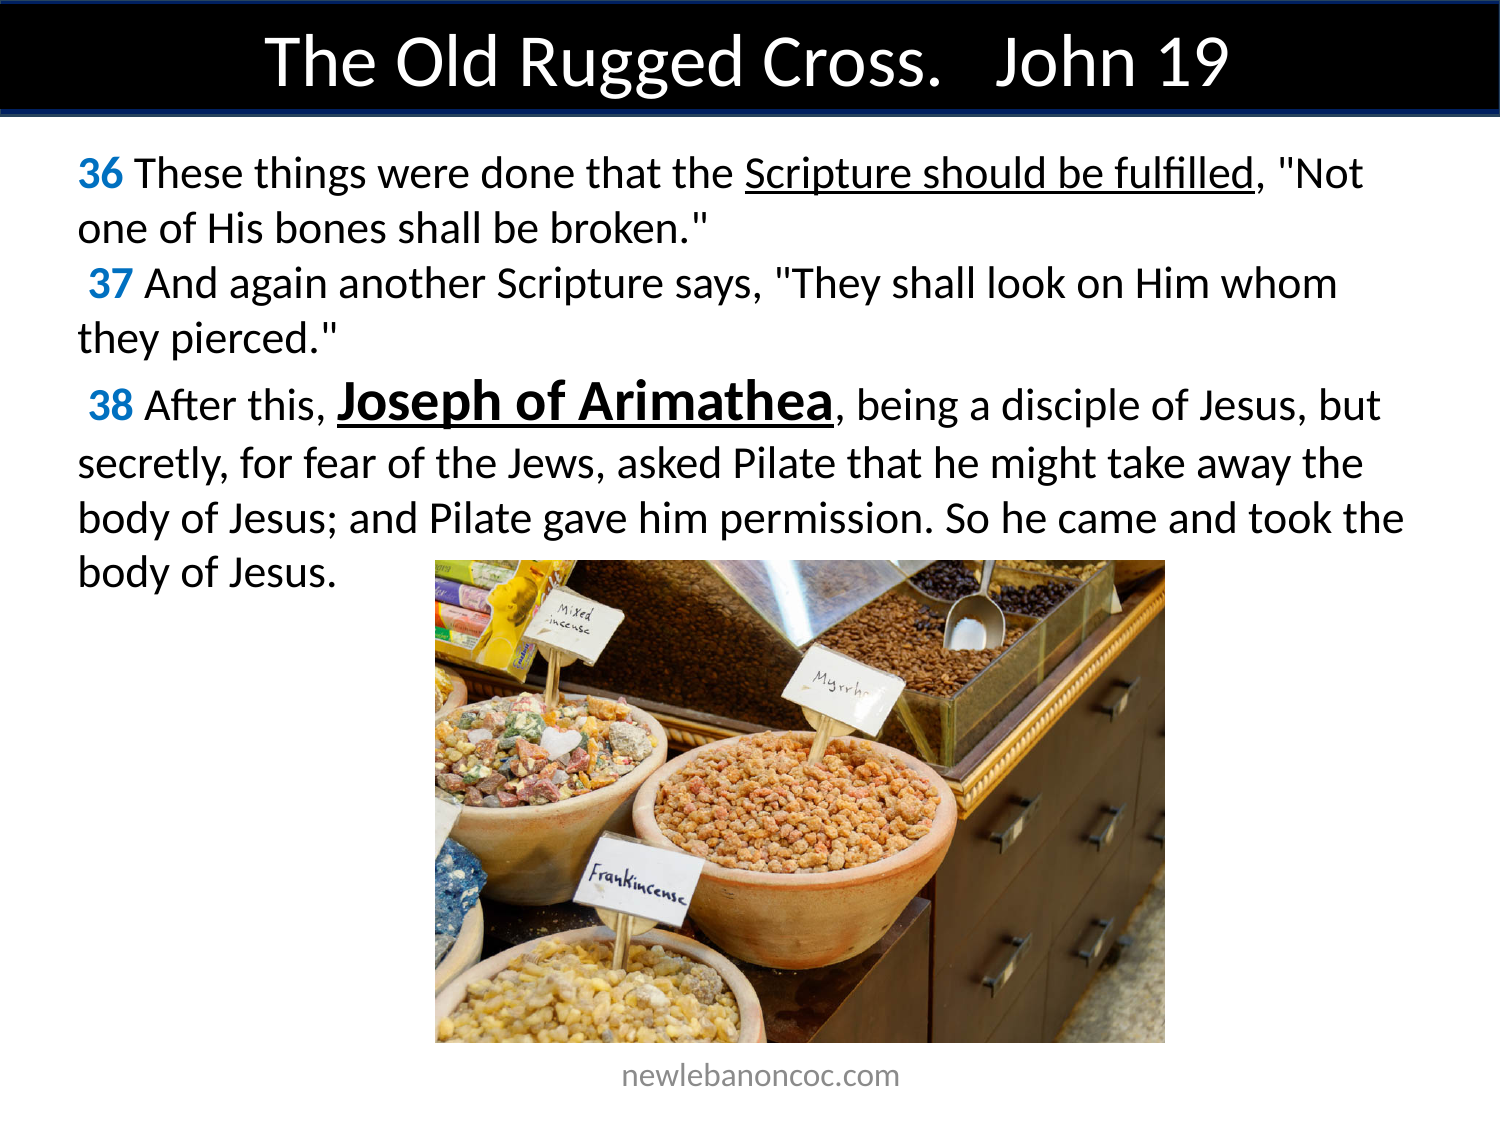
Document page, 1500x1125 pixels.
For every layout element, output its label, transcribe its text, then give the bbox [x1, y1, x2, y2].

text_box The Old Rugged Cross. John 19 [0, 4, 1499, 109]
footer newlebanoncoc.com [496, 1043, 1004, 1103]
text_box [0, 0, 1500, 117]
picture [435, 560, 1165, 1043]
text_box 36 These things were done that the Scripture should be fulfilled, "Not one of His bones shall be broken." 37 And again another Scripture says, "They shall look on Him whom they pierced." 38 After this, Joseph of Arimathea, being a disciple of Jesus, but secretly, for fear of the Jews, asked Pilate that he might take away the body of Jesus; and Pilate gave him permission. So he came and took the body of Jesus. [62, 134, 1438, 660]
